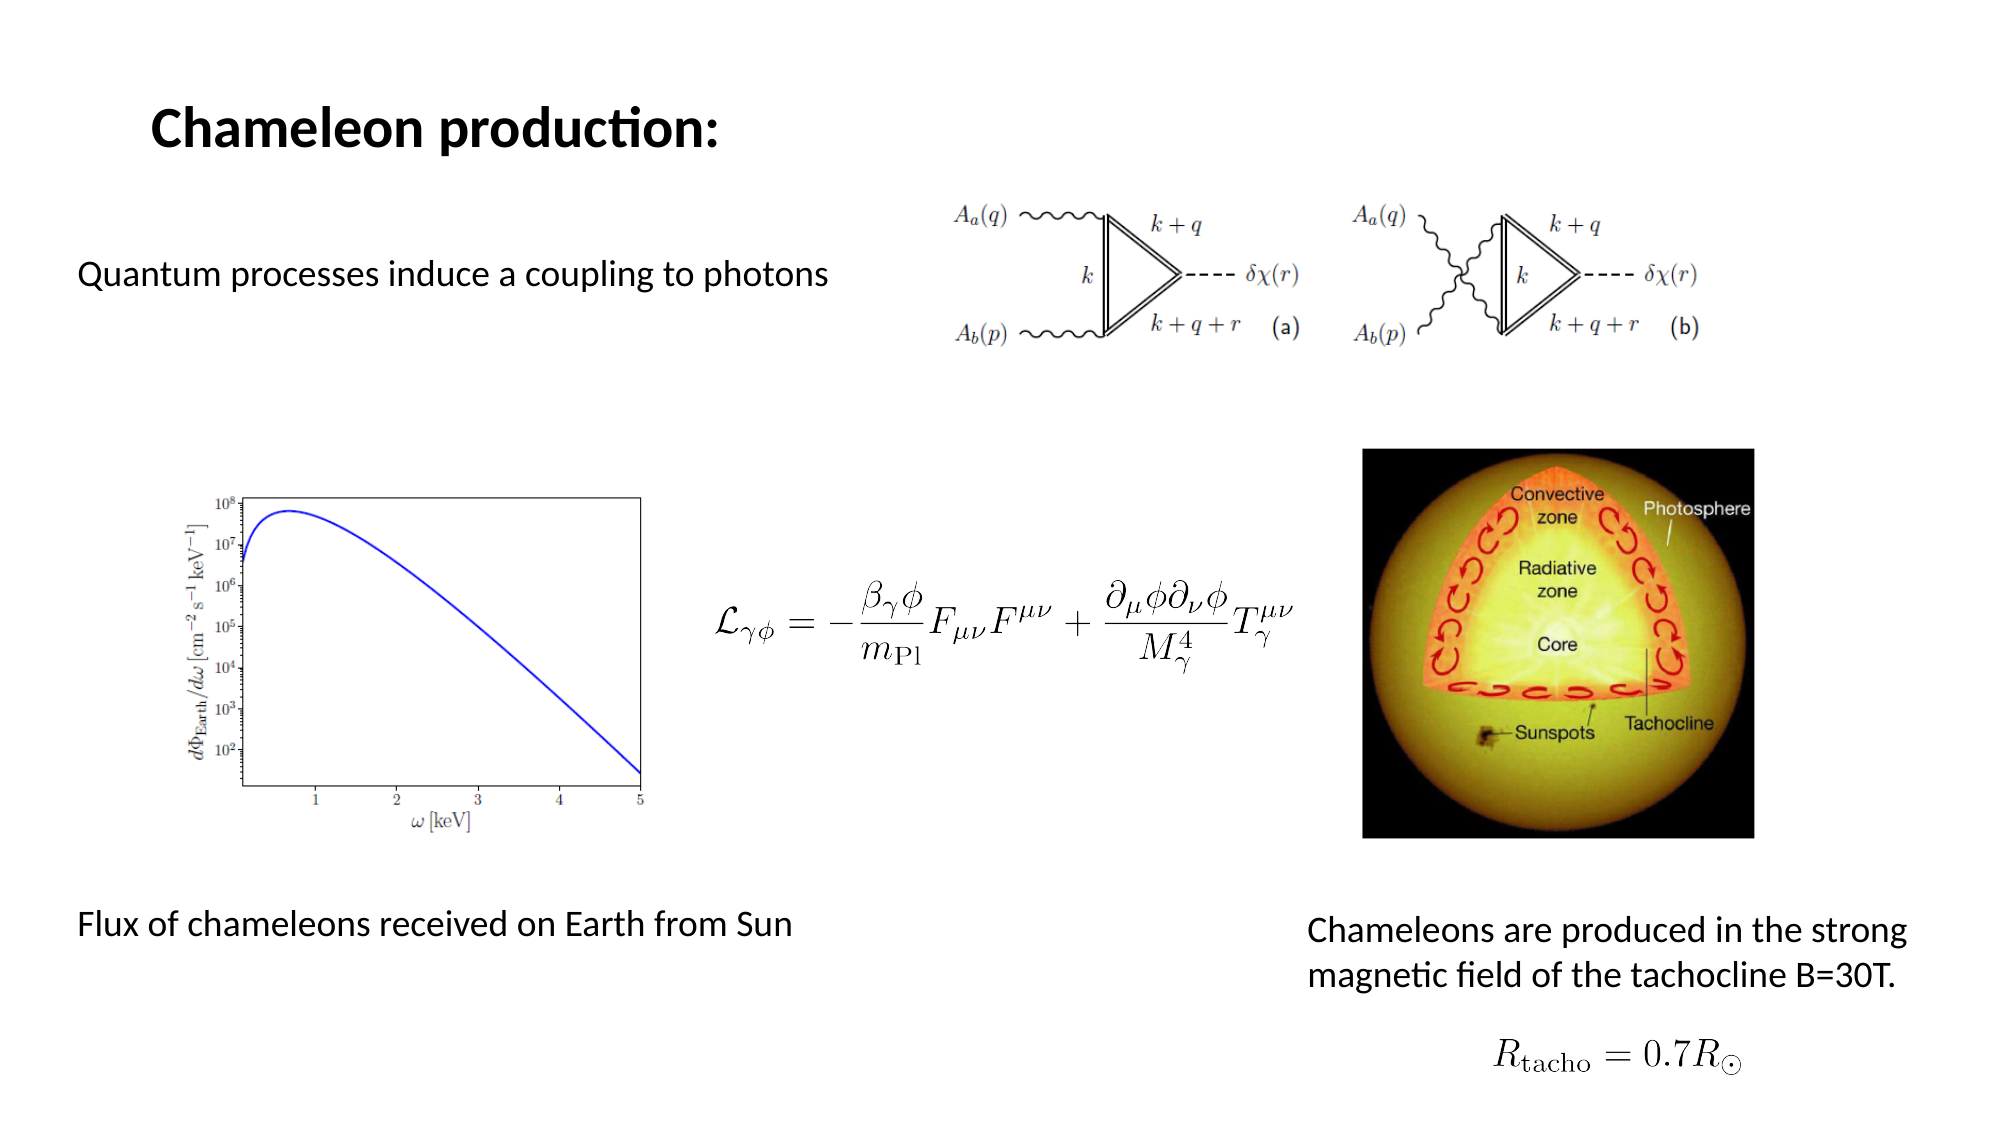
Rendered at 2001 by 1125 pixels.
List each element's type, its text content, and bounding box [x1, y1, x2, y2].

text_box Chameleon production: [137, 81, 1266, 167]
picture [1338, 438, 1796, 861]
text_box Quantum processes induce a coupling to photons [62, 241, 924, 302]
picture [924, 184, 1753, 359]
picture [1493, 1039, 1741, 1075]
picture [715, 580, 1293, 674]
picture [174, 461, 669, 838]
text_box Chameleons are produced in the strong magnetic field of the tachocline B=30T. [1292, 897, 1942, 1002]
text_box Flux of chameleons received on Earth from Sun [62, 891, 852, 951]
